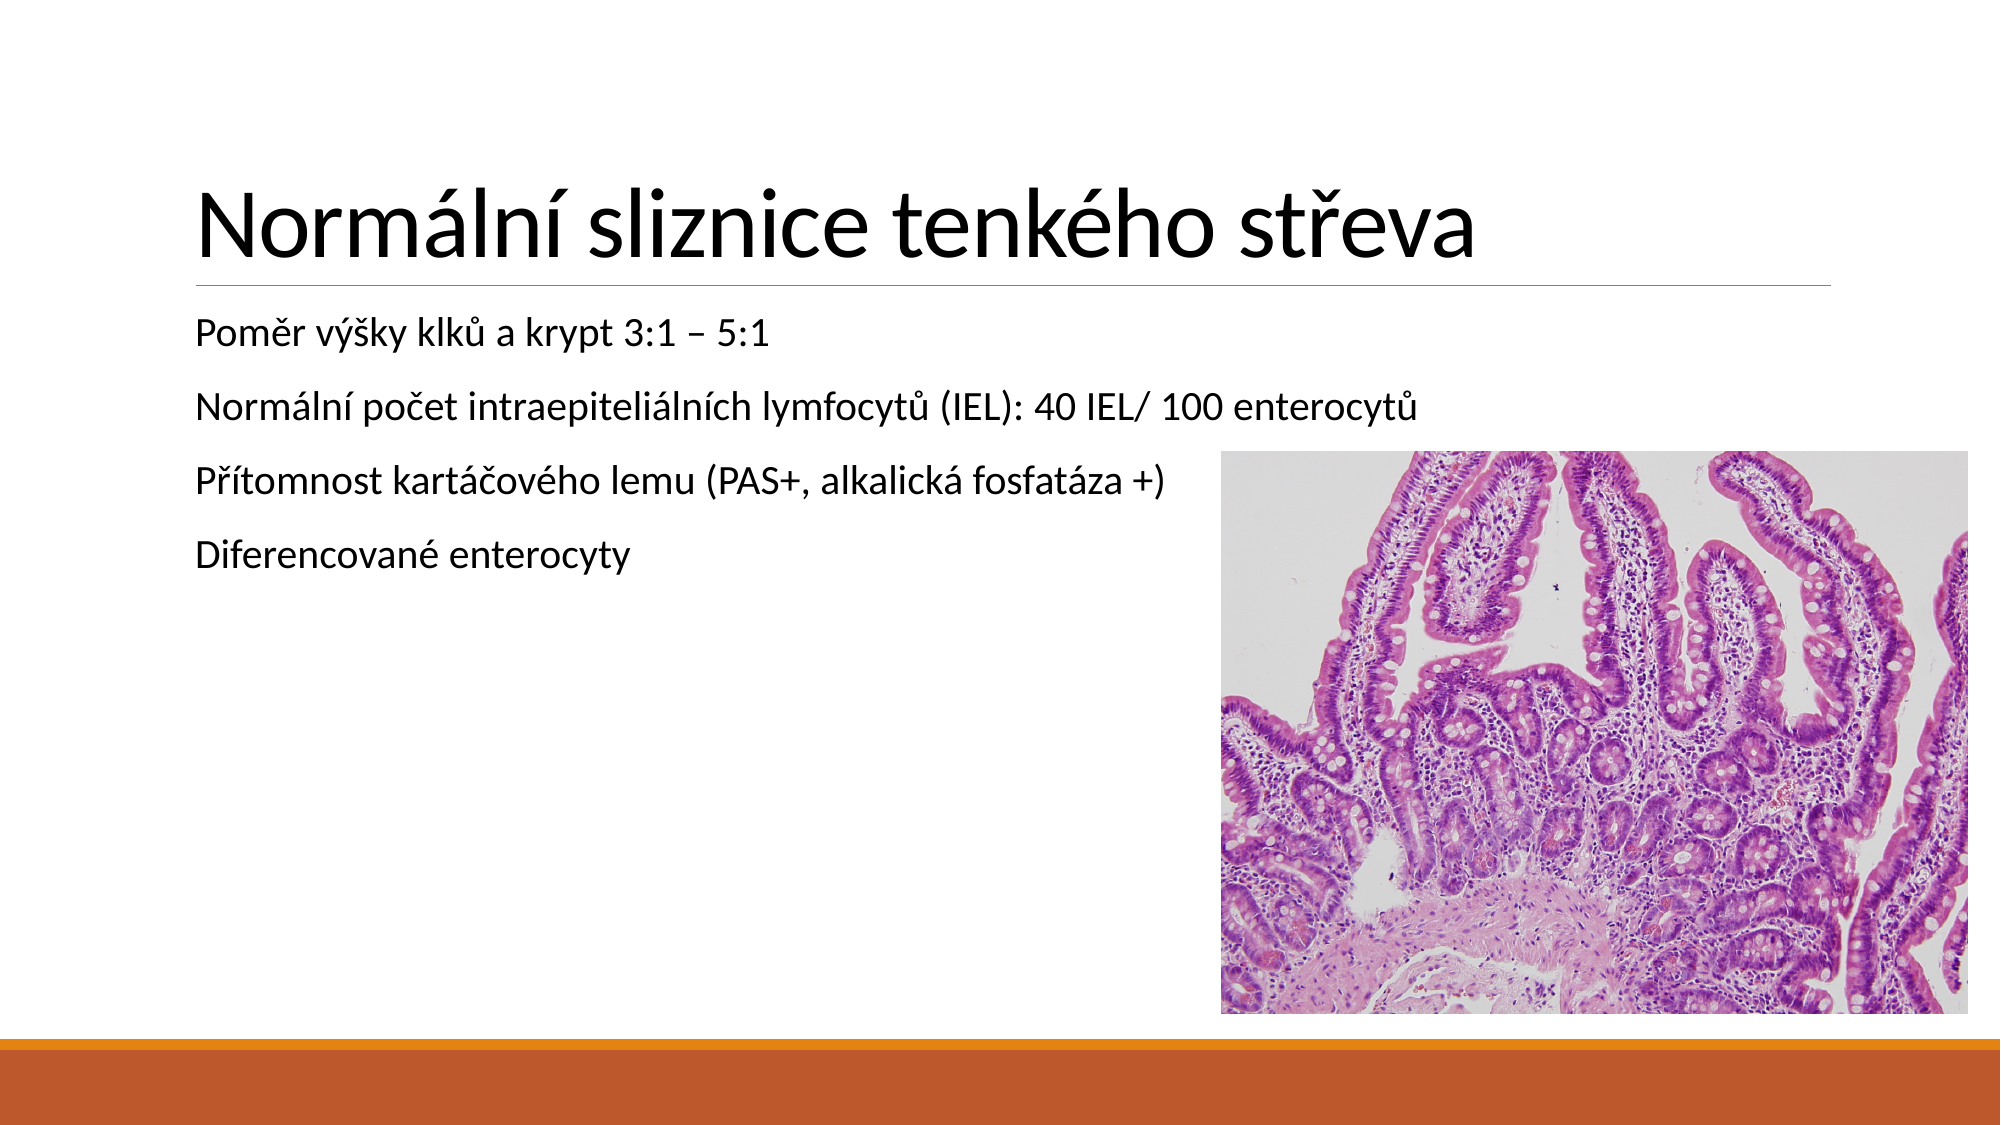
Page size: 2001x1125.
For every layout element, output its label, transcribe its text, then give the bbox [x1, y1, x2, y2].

title Normální sliznice tenkého střeva [180, 47, 1830, 285]
picture [1221, 451, 1968, 1015]
list Poměr výšky klků a krypt 3:1 – 5:1 Normální počet intraepiteliálních lymfocytů (IEL): 40 IEL/ 100 enterocytů Přítomnost kartáčového lemu (PAS+, alkalická fosfatáza +) Diferencované enterocyty [180, 302, 1830, 963]
